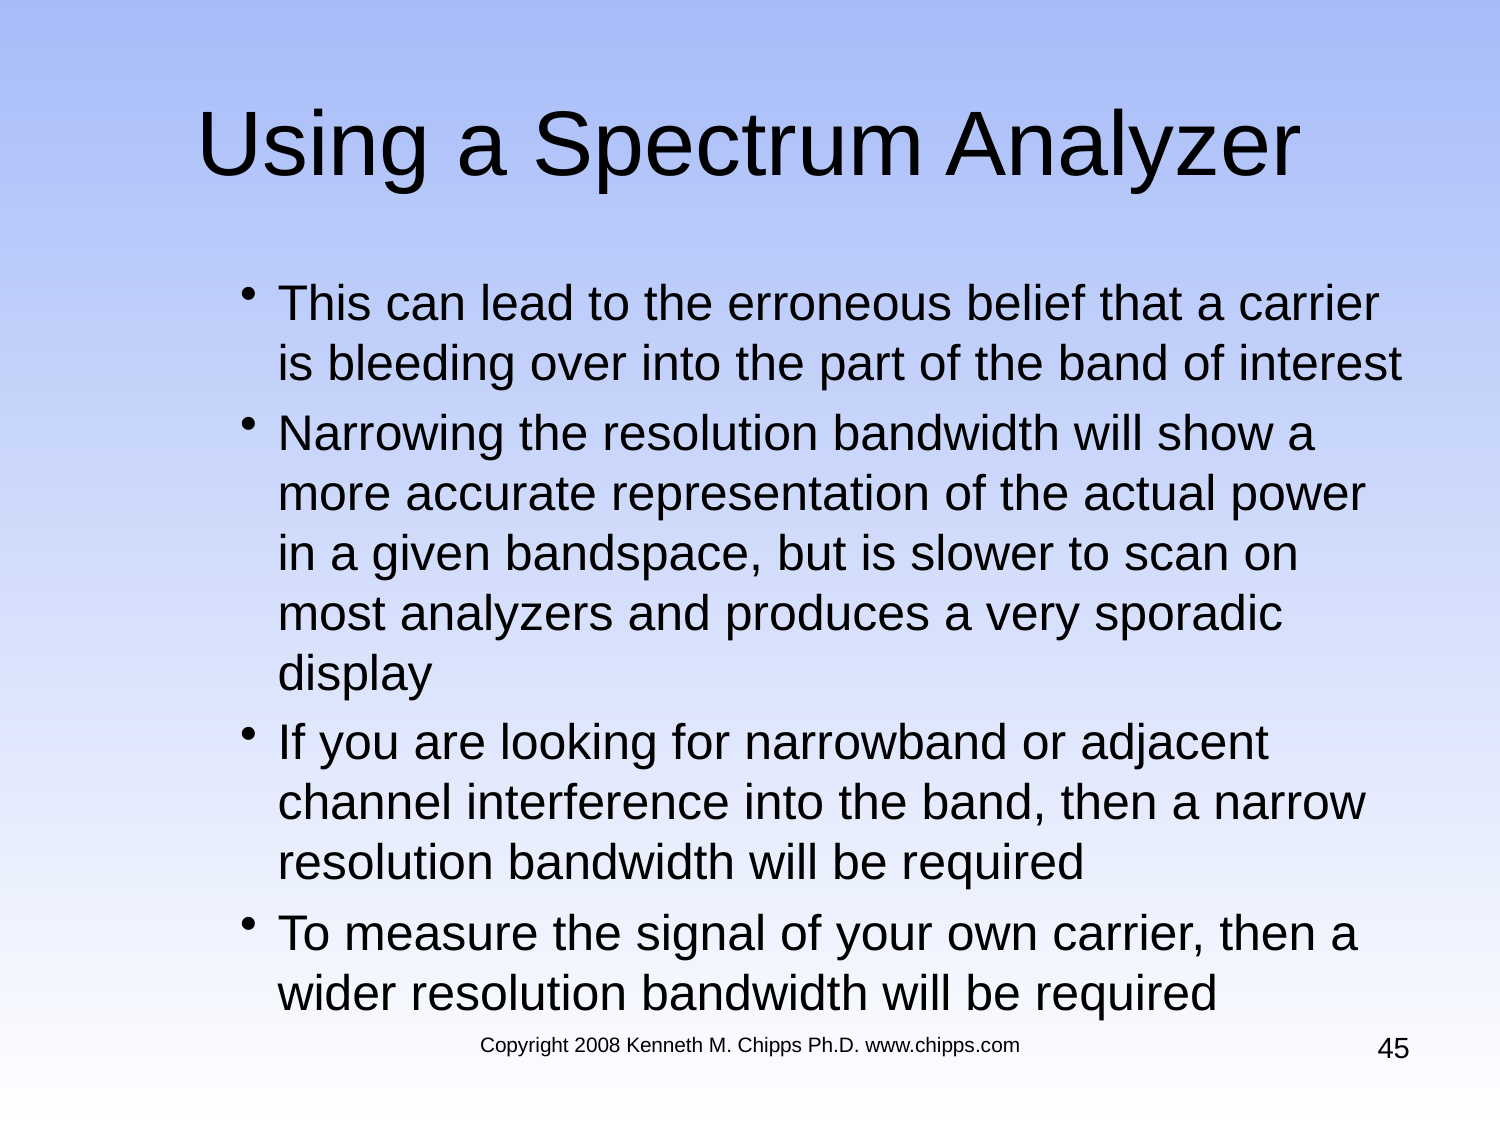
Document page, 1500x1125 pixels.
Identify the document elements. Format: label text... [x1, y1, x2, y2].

title Using a Spectrum Analyzer [75, 45, 1425, 233]
slide_number 45 [1074, 1021, 1426, 1101]
list This can lead to the erroneous belief that a carrier is bleeding over into the part of the band of interest Narrowing the resolution bandwidth will show a more accurate representation of the actual power in a given bandspace, but is slower to scan on most analyzers and produces a very sporadic display If you are looking for narrowband or adjacent channel interference into the band, then a narrow resolution bandwidth will be required To measure the signal of your own carrier, then a wider resolution bandwidth will be required [75, 262, 1425, 1005]
footer Copyright 2008 Kenneth M. Chipps Ph.D. www.chipps.com [449, 1024, 1051, 1103]
